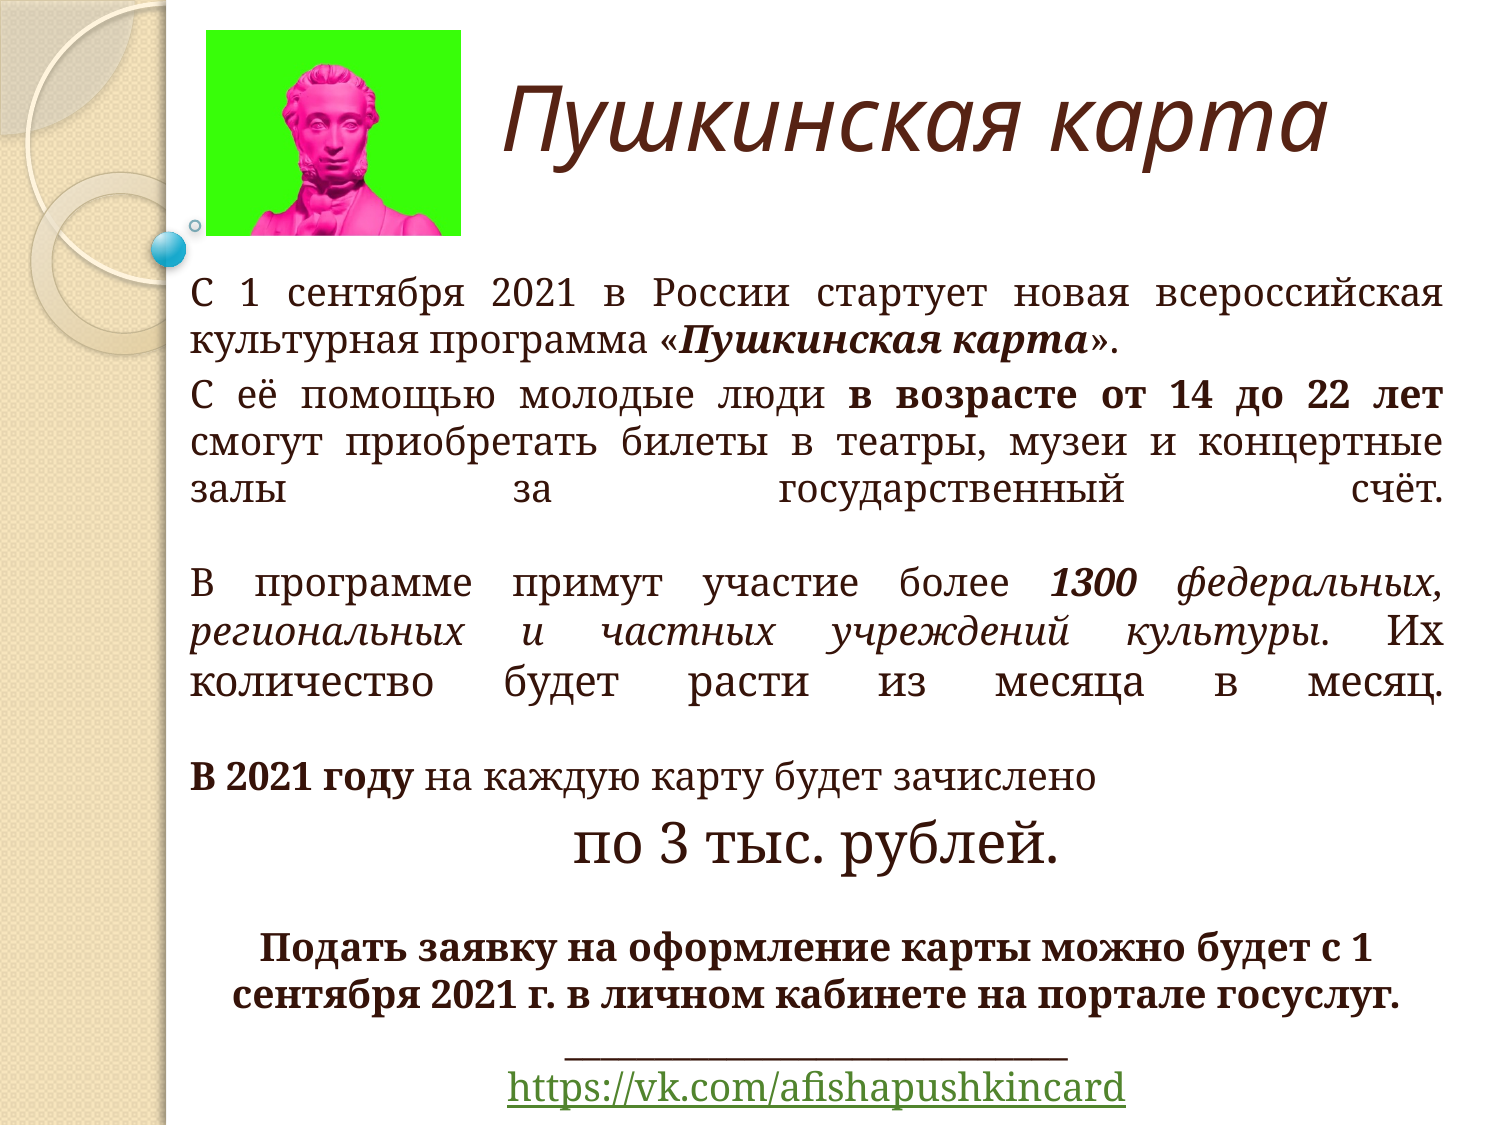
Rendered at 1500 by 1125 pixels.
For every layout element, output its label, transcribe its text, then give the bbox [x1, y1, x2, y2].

title Пушкинская карта [463, 30, 1388, 178]
picture [206, 30, 461, 236]
subtitle С 1 сентября 2021 в России стартует новая всероссийская культурная программа «Пушкинская карта». С её помощью молодые люди в возрасте от 14 до 22 лет смогут приобретать билеты в театры, музеи и концертные залы за государственный счёт. В программе примут участие более 1300 федеральных, региональных и частных учреждений культуры. Их количество будет расти из месяца в месяц. В 2021 году на каждую карту будет зачислено по 3 тыс. рублей. Подать заявку на оформление карты можно будет с 1 сентября 2021 г. в личном кабинете на портале госуслуг. ____________________________ https://vk.com/afishapushkincard [171, 267, 1459, 1125]
